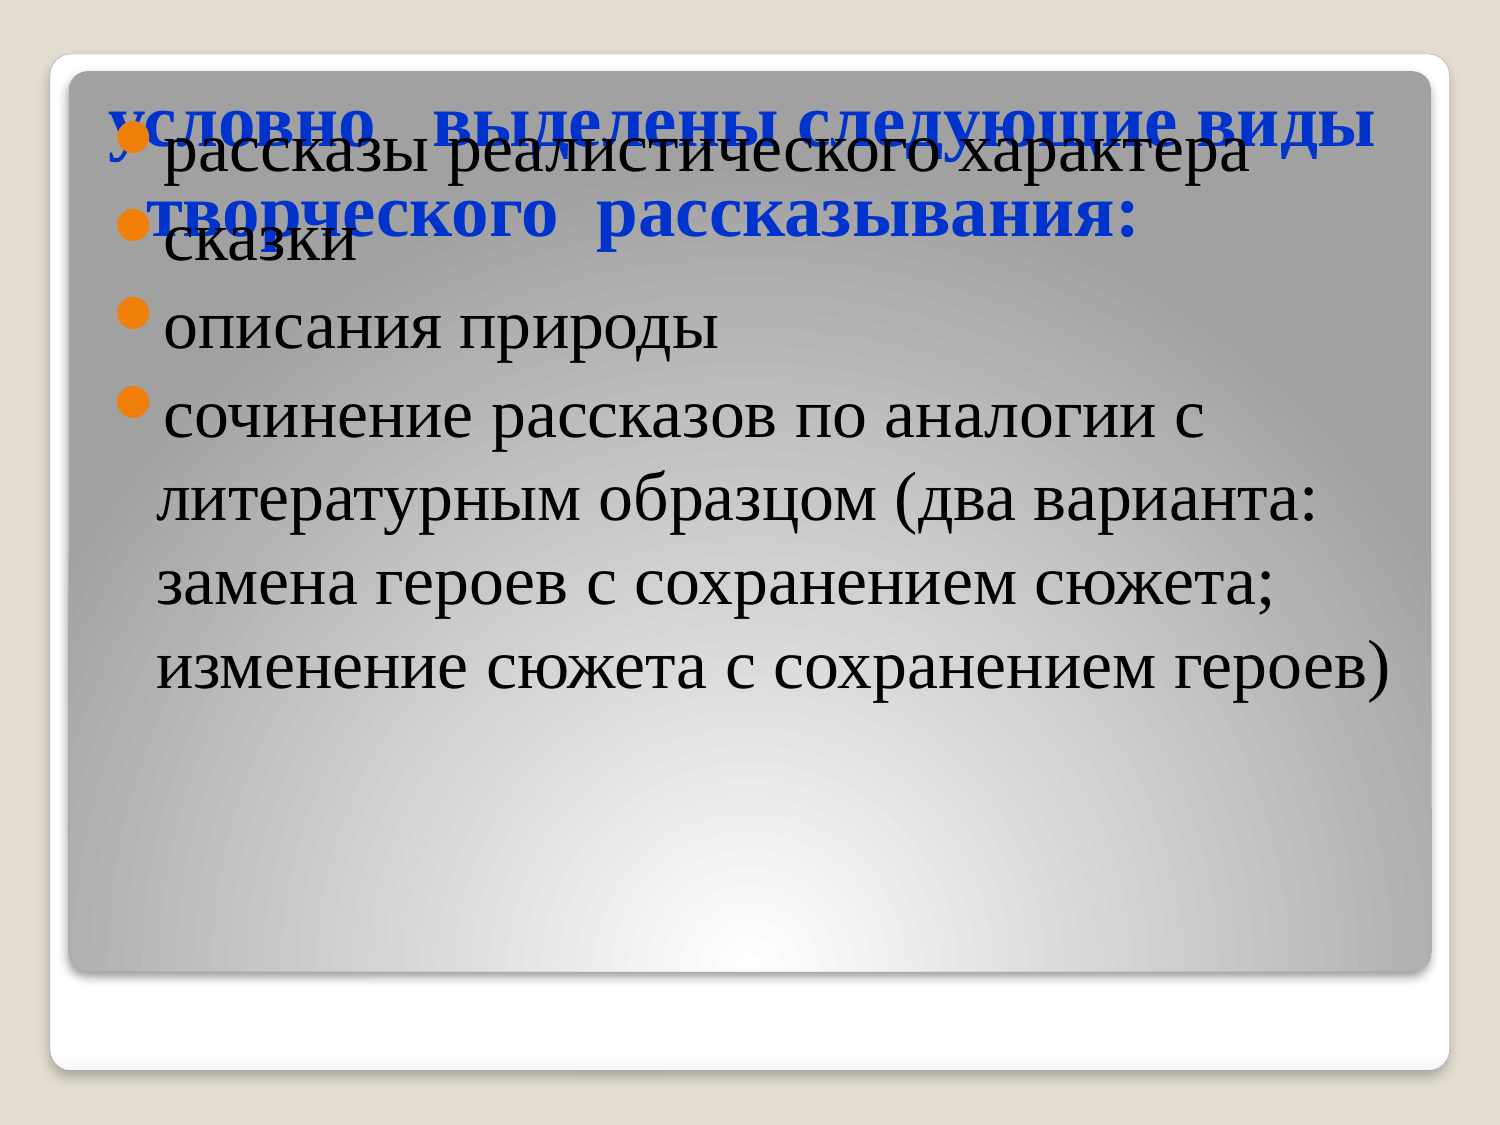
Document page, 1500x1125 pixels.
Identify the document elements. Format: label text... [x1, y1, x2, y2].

title условно выделены следующие виды творческого рассказывания: [75, 45, 1425, 315]
list рассказы реалистического характера сказки описания природы сочинение рассказов по аналогии с литературным образцом (два варианта: замена героев с сохранением сюжета; изменение сюжета с сохранением героев) [82, 86, 1425, 774]
